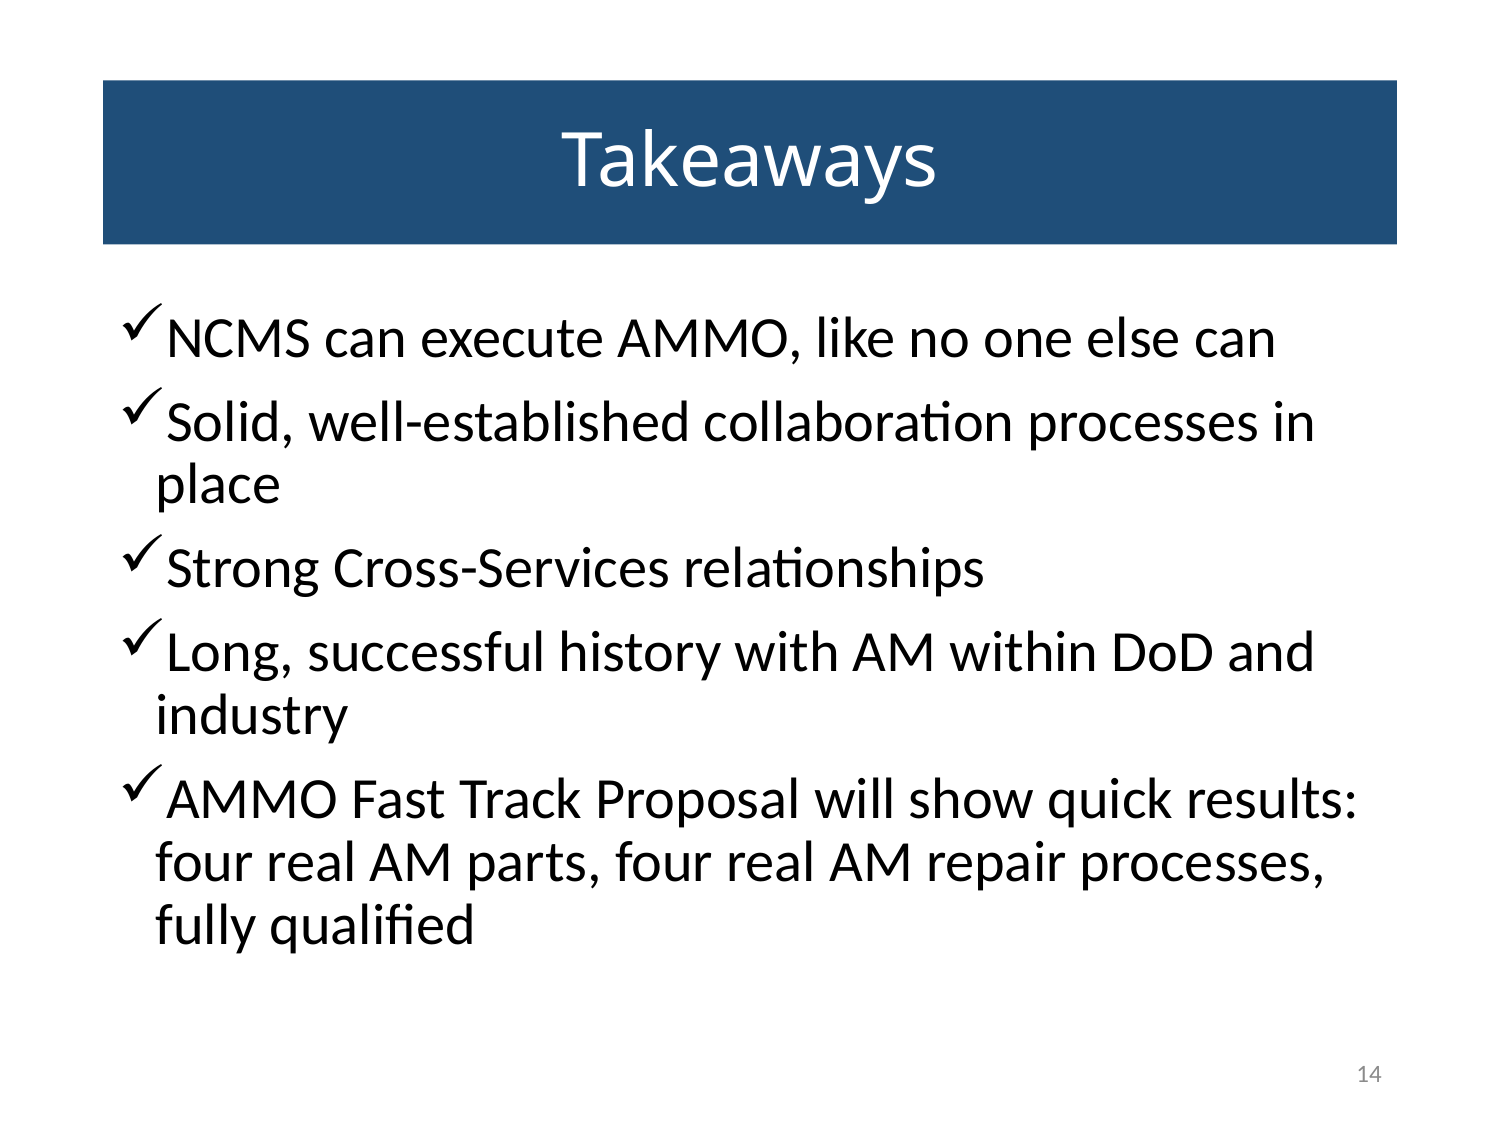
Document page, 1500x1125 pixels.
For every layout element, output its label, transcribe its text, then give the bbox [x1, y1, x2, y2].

list NCMS can execute AMMO, like no one else can Solid, well-established collaboration processes in place Strong Cross-Services relationships Long, successful history with AM within DoD and industry AMMO Fast Track Proposal will show quick results: four real AM parts, four real AM repair processes, fully qualified [103, 299, 1397, 1014]
slide_number 14 [1059, 1042, 1397, 1103]
title Takeaways [103, 80, 1397, 245]
